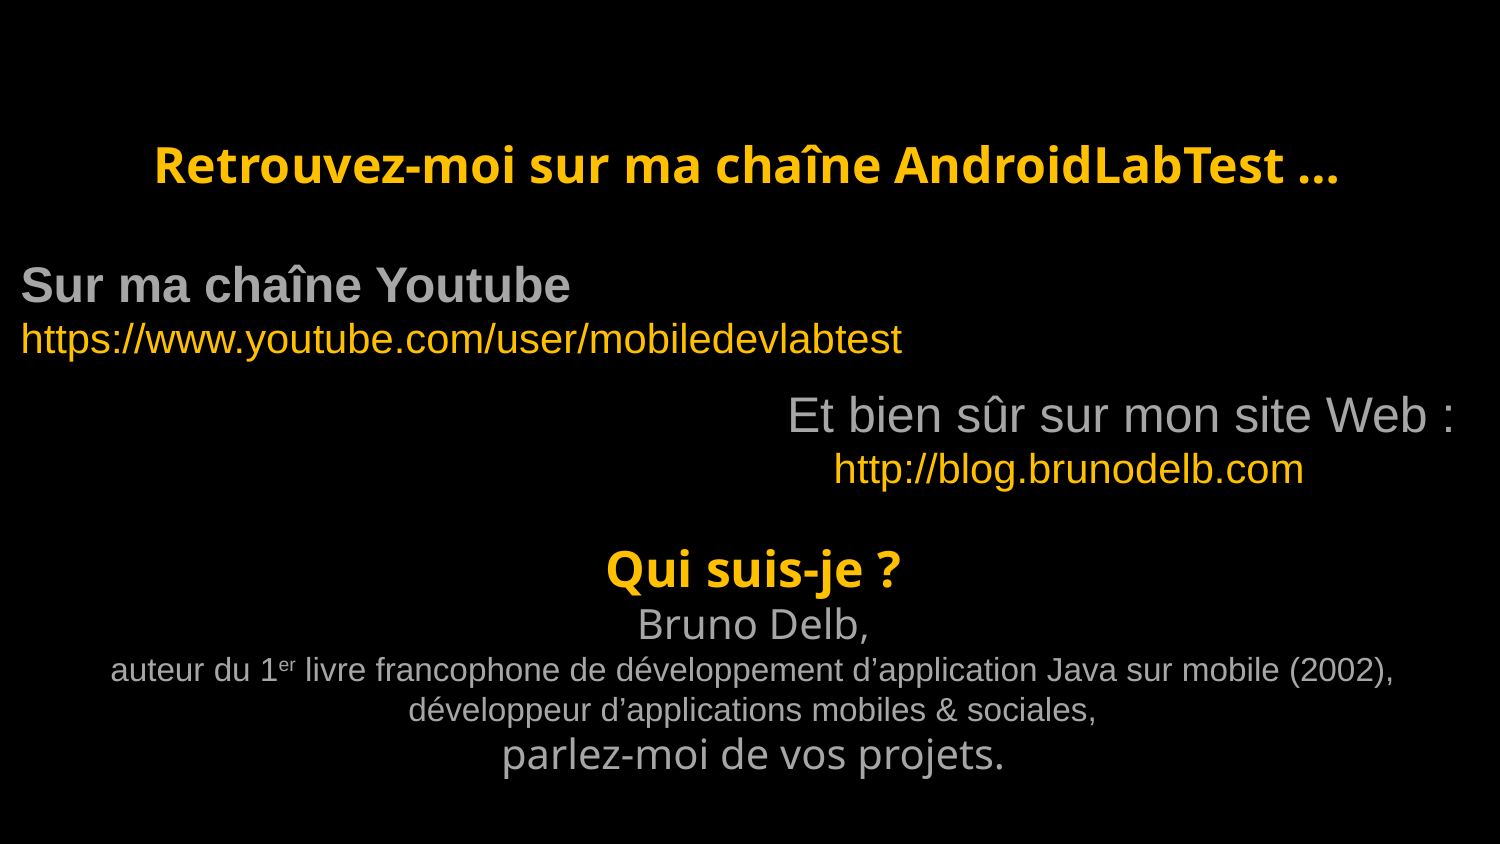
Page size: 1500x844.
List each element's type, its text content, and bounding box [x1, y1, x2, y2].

text_box Sur ma chaîne Youtube https://www.youtube.com/user/mobiledevlabtest [5, 244, 975, 370]
text_box Retrouvez-moi sur ma chaîne AndroidLabTest … [0, 126, 1495, 202]
text_box Qui suis-je ? Bruno Delb, auteur du 1er livre francophone de développement d’application Java sur mobile (2002), développeur d’applications mobiles & sociales, parlez-moi de vos projets. [5, 530, 1500, 786]
text_box Et bien sûr sur mon site Web : http://blog.brunodelb.com [667, 374, 1472, 500]
